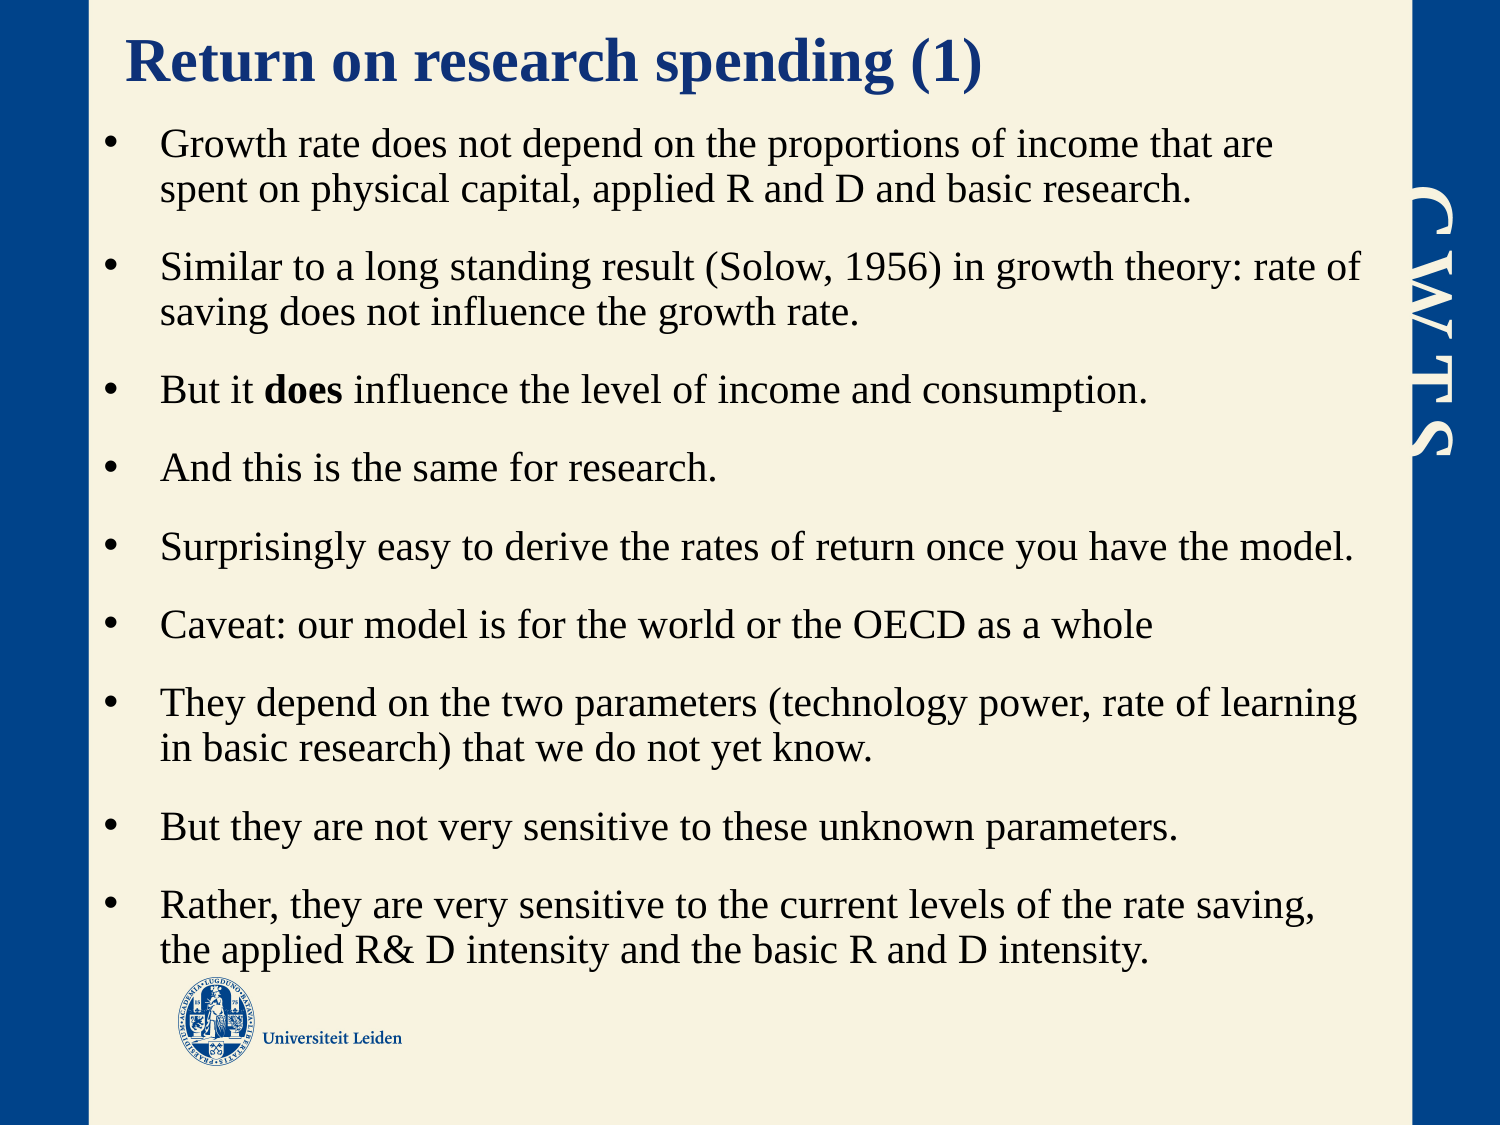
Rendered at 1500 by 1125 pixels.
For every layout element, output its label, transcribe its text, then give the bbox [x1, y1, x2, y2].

title Return on research spending (1) [110, 0, 1353, 113]
picture [0, 0, 1500, 1125]
list Growth rate does not depend on the proportions of income that are spent on physical capital, applied R and D and basic research. Similar to a long standing result (Solow, 1956) in growth theory: rate of saving does not influence the growth rate. But it does influence the level of income and consumption. And this is the same for research. Surprisingly easy to derive the rates of return once you have the model. Caveat: our model is for the world or the OECD as a whole They depend on the two parameters (technology power, rate of learning in basic research) that we do not yet know. But they are not very sensitive to these unknown parameters. Rather, they are very sensitive to the current levels of the rate saving, the applied R& D intensity and the basic R and D intensity. [88, 113, 1388, 1071]
